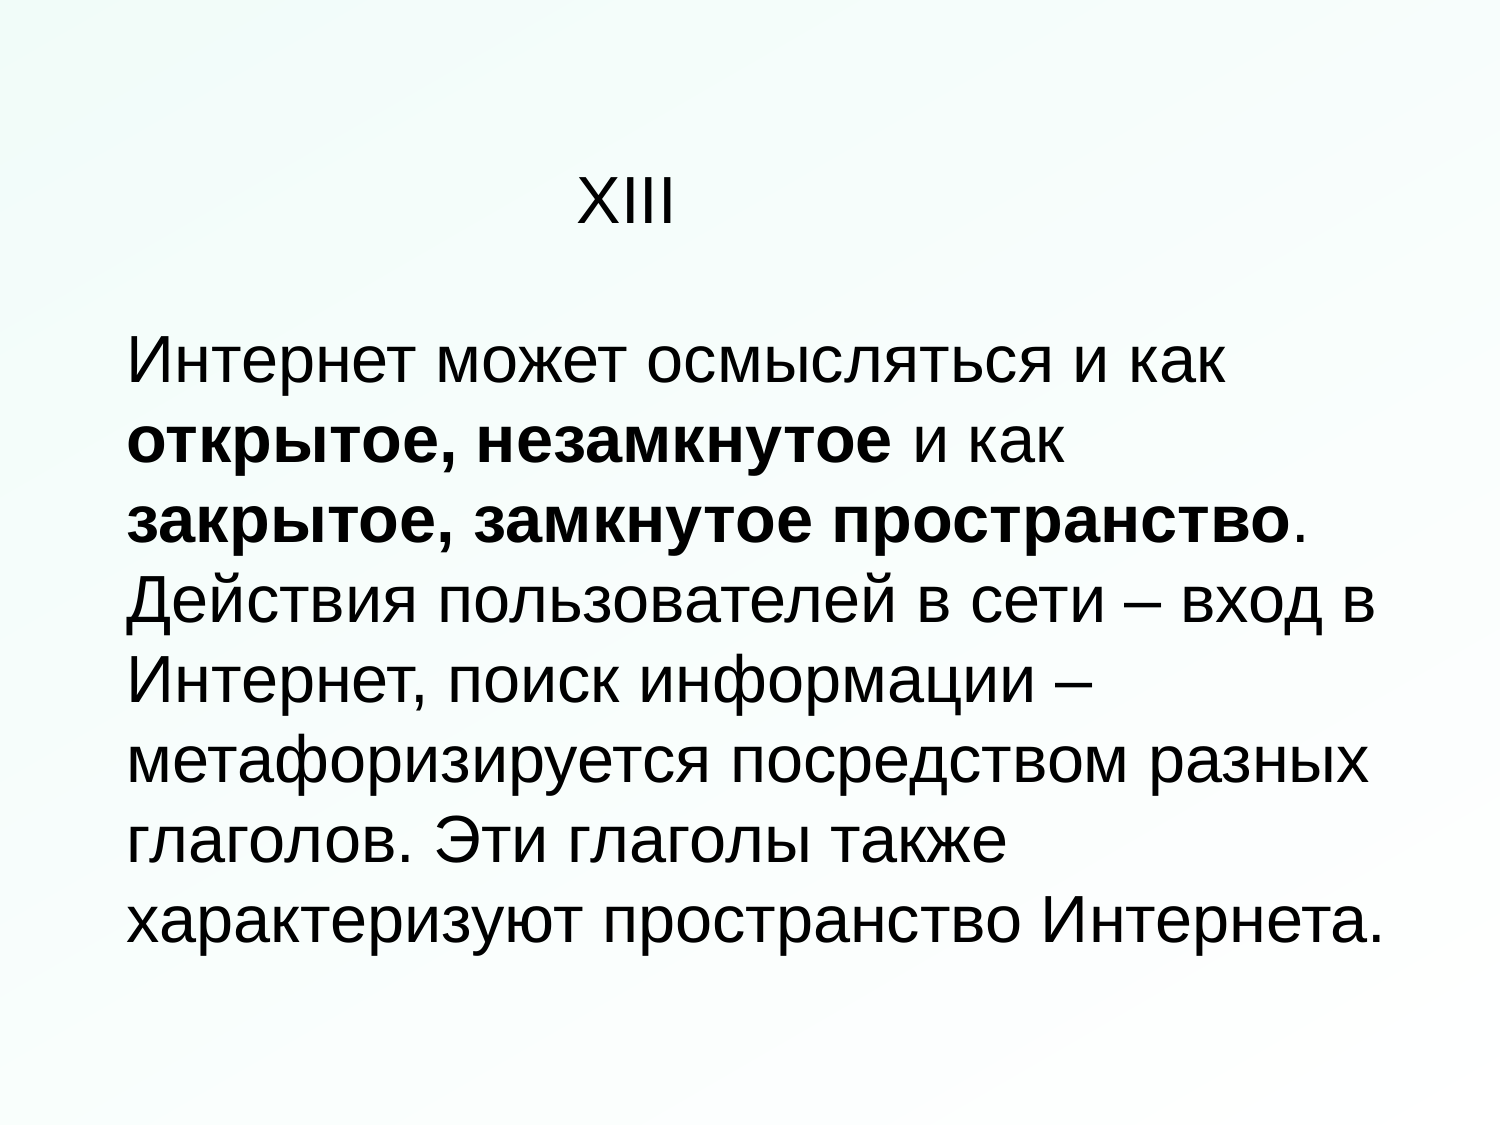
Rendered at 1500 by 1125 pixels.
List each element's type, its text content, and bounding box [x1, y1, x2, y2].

text_box XIII Интернет может осмысляться и как открытое, незамкнутое и как закрытое, замкнутое пространство. Действия пользователей в сети – вход в Интернет, поиск информации – метафоризируется посредством разных глаголов. Эти глаголы также характеризуют пространство Интернета. [112, 148, 1412, 964]
